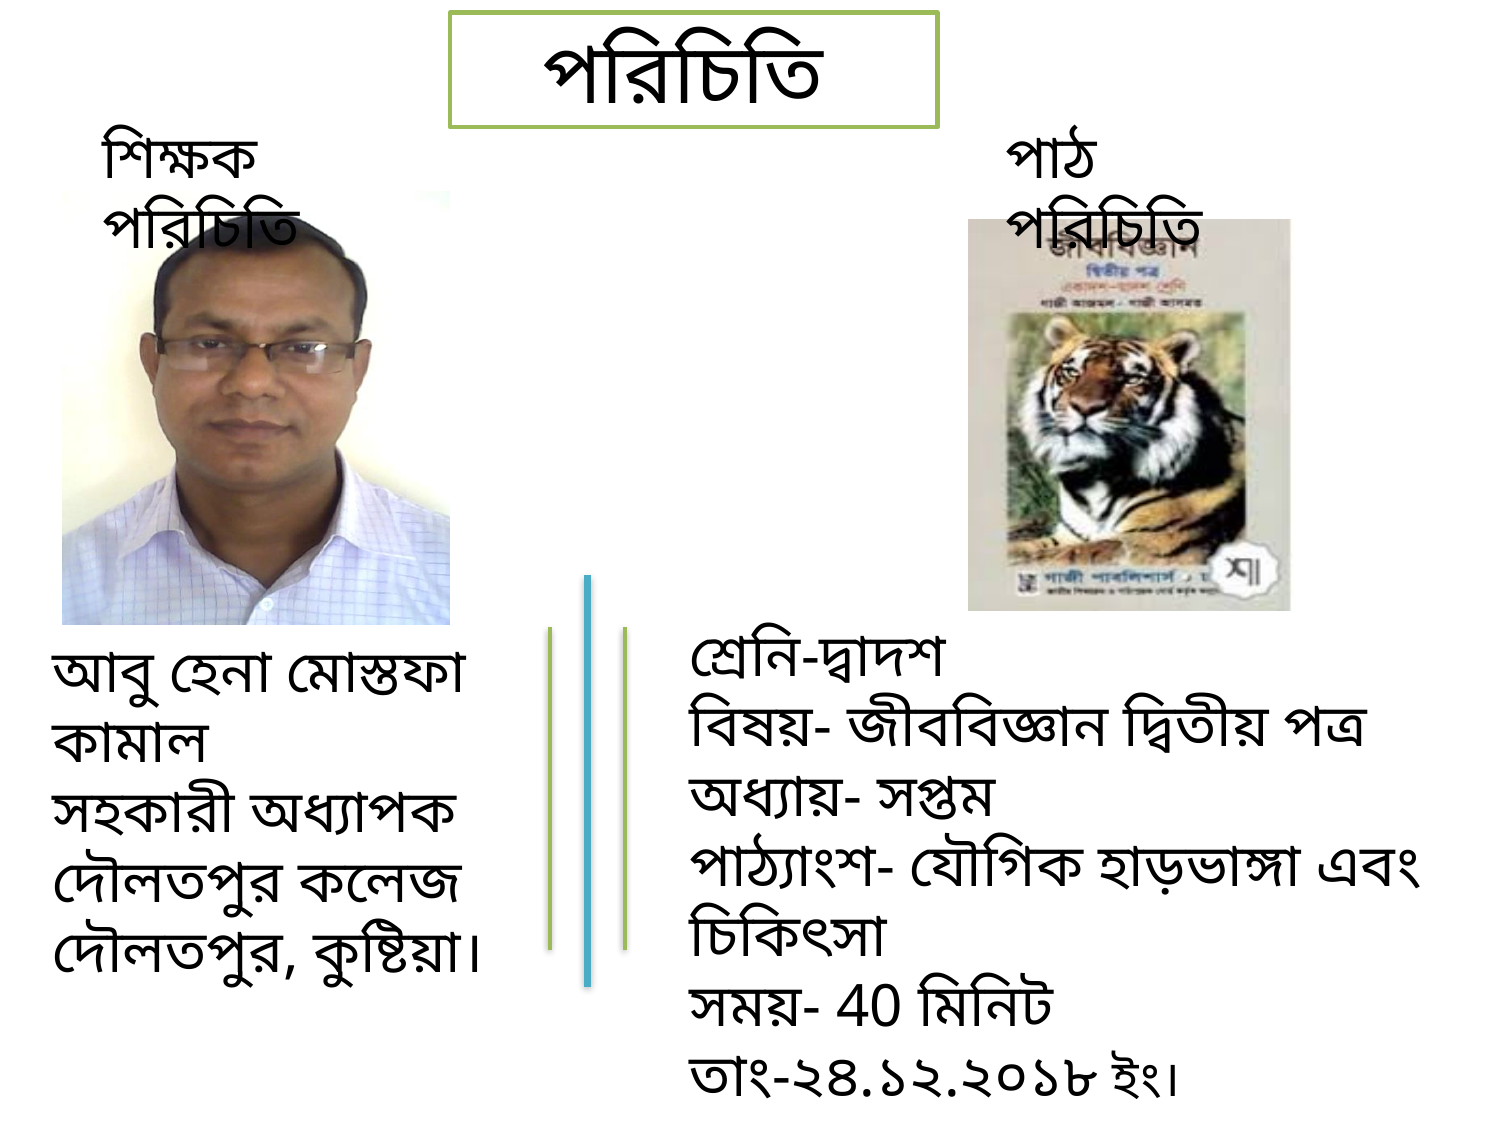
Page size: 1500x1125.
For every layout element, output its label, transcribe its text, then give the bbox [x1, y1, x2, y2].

picture [967, 219, 1301, 611]
text_box শিক্ষক পরিচিতি [87, 112, 438, 190]
text_box পরিচিতি [448, 10, 940, 129]
text_box শ্রেনি-দ্বাদশ বিষয়- জীববিজ্ঞান দ্বিতীয় পত্র অধ্যায়- সপ্তম পাঠ্যাংশ- যৌগিক হাড়ভাঙ্গা এবং চিকিৎসা সময়- 40 মিনিট তাং-২৪.১২.২০১৮ ইং। [675, 610, 1475, 1116]
picture [62, 191, 451, 626]
text_box পাঠ পরিচিতি [990, 112, 1279, 217]
text_box আবু হেনা মোস্তফা কামাল সহকারী অধ্যাপক দৌলতপুর কলেজ দৌলতপুর, কুষ্টিয়া। [37, 627, 550, 992]
